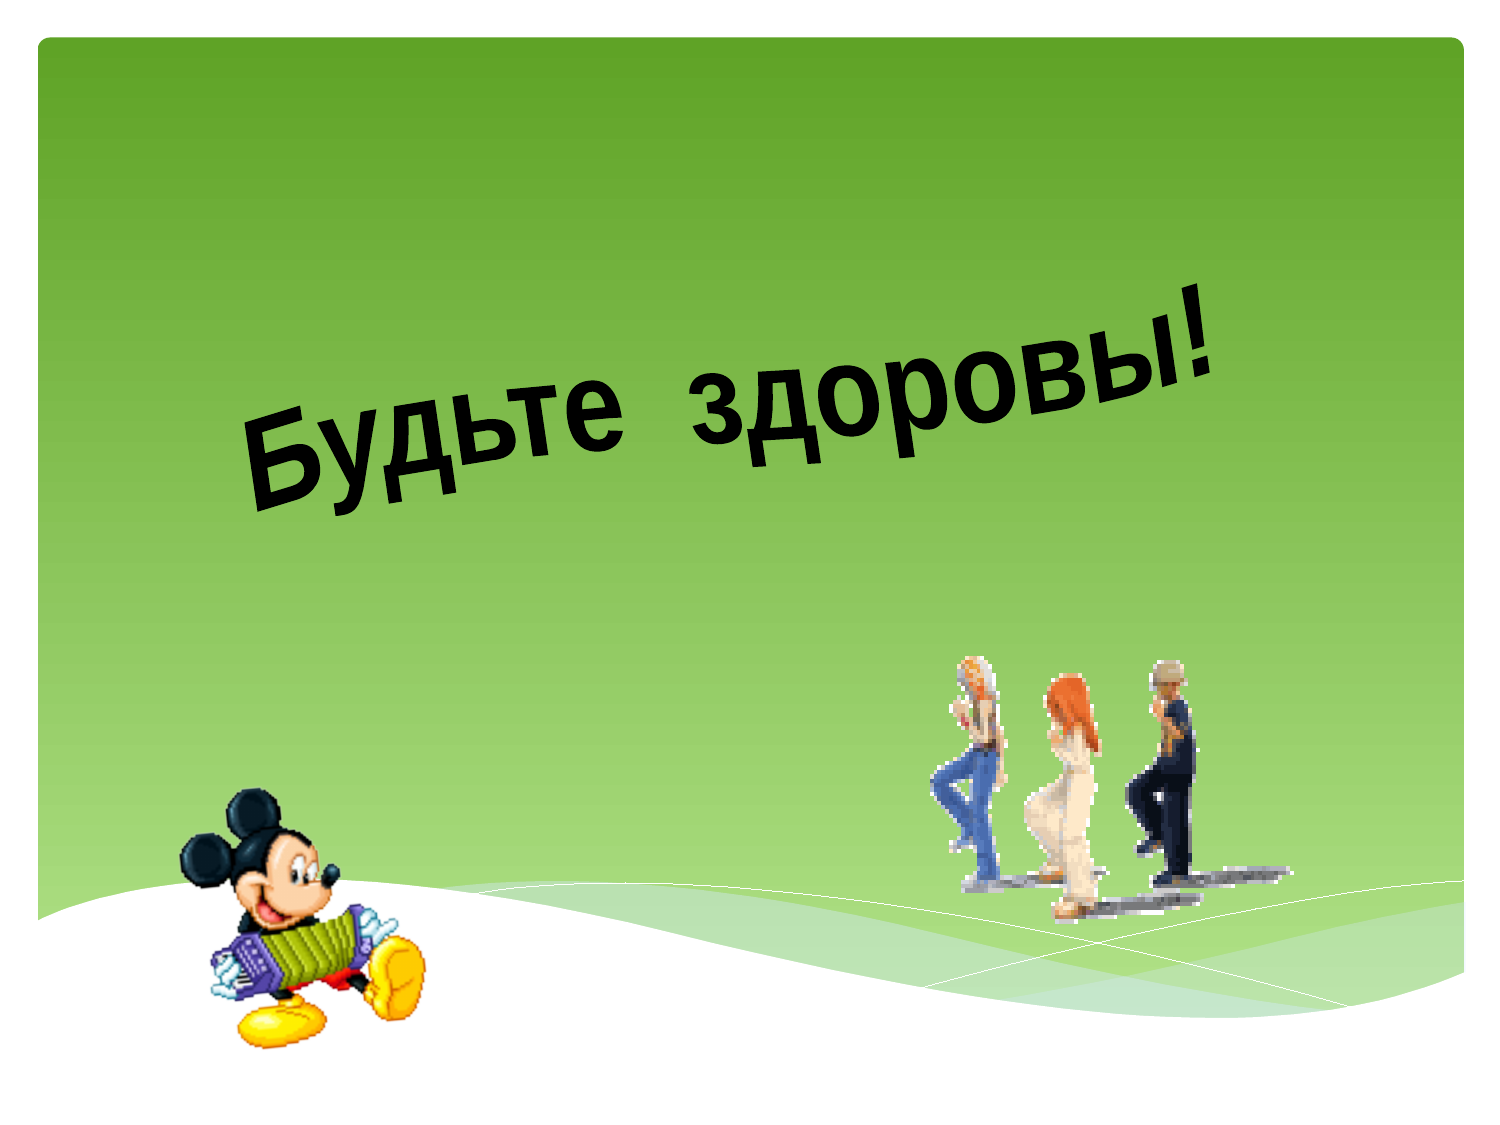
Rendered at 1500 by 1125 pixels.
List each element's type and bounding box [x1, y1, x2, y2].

picture [161, 736, 439, 1058]
picture [844, 621, 1345, 968]
